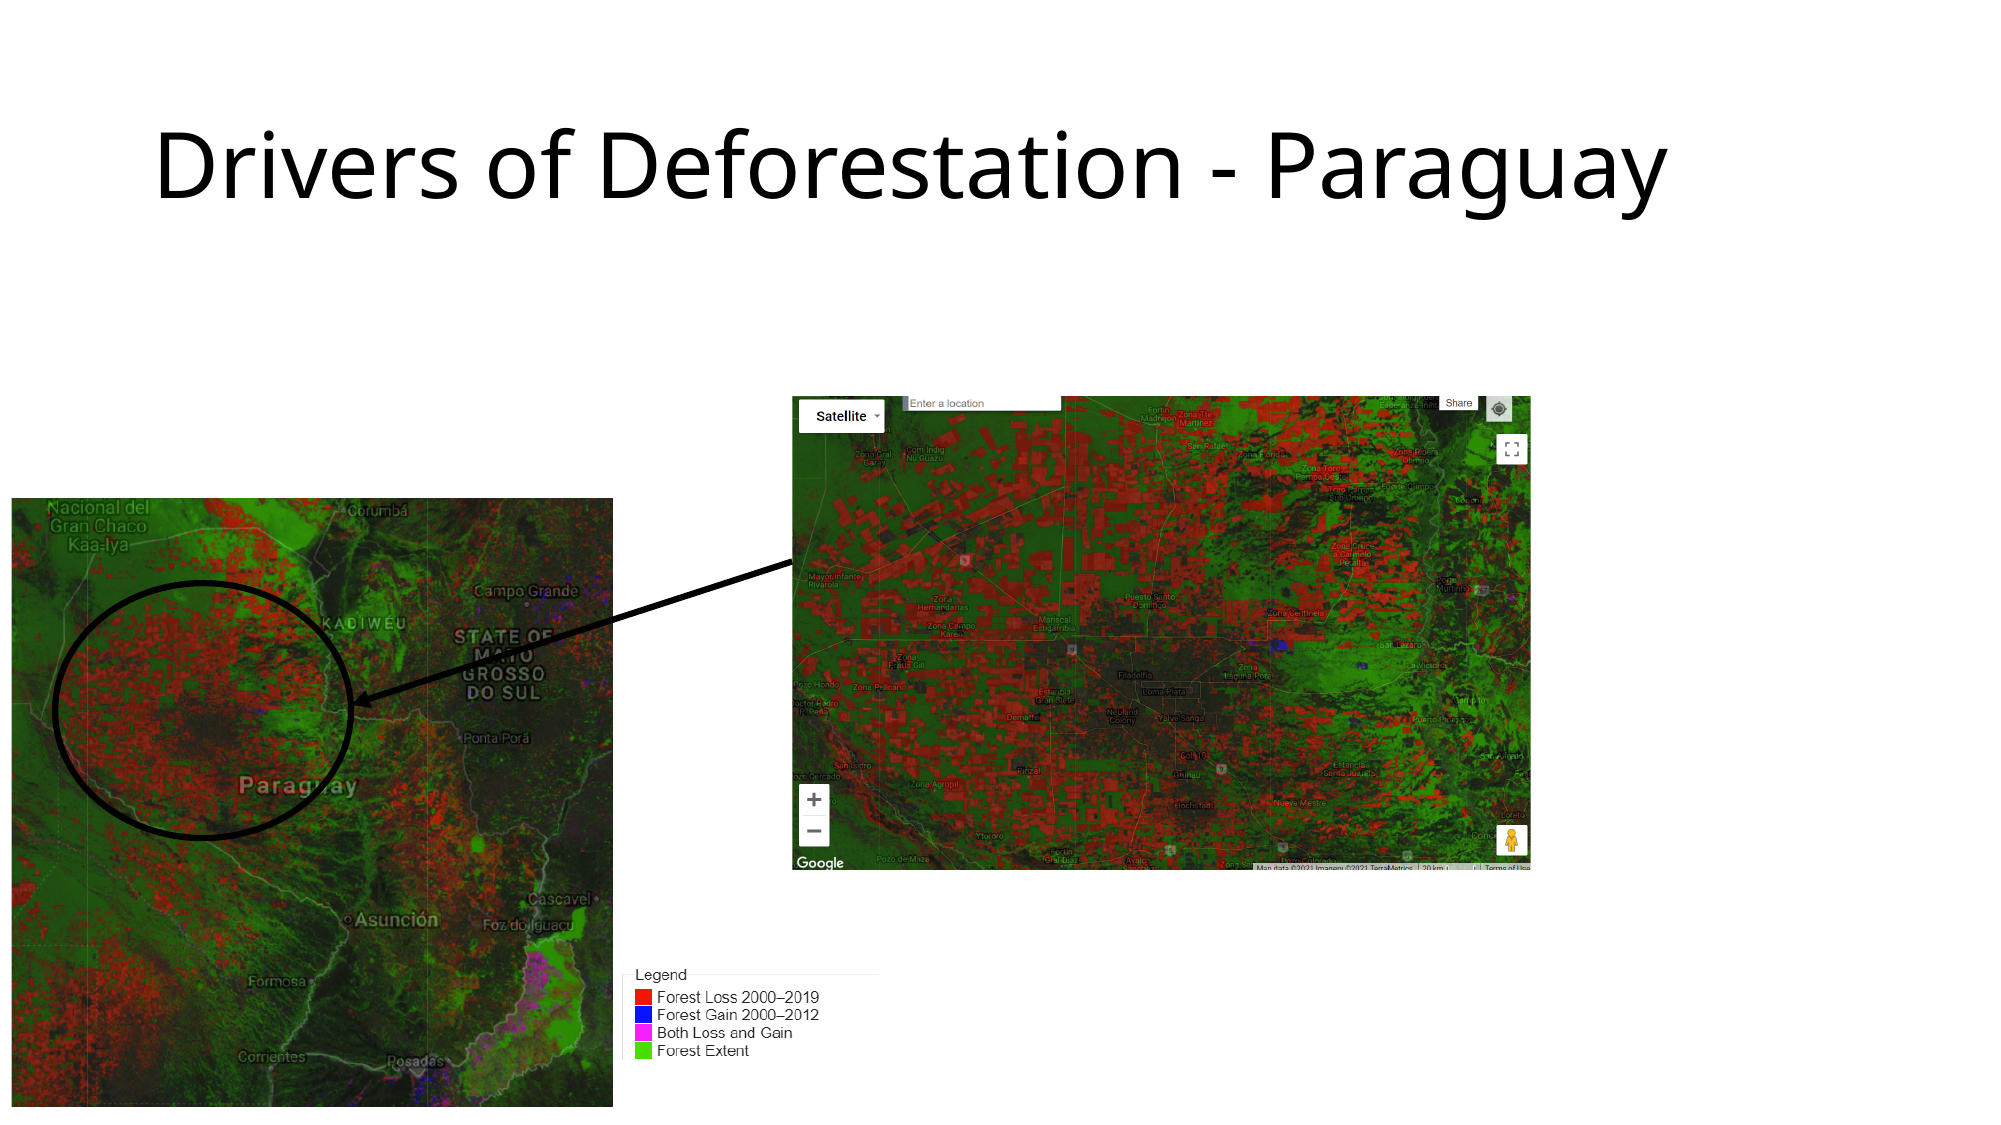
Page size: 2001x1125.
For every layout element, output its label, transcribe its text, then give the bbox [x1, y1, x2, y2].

title Drivers of Deforestation - Paraguay [137, 59, 1863, 278]
picture [617, 965, 878, 1060]
picture [792, 396, 1531, 870]
picture [11, 498, 613, 1107]
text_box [350, 561, 792, 705]
